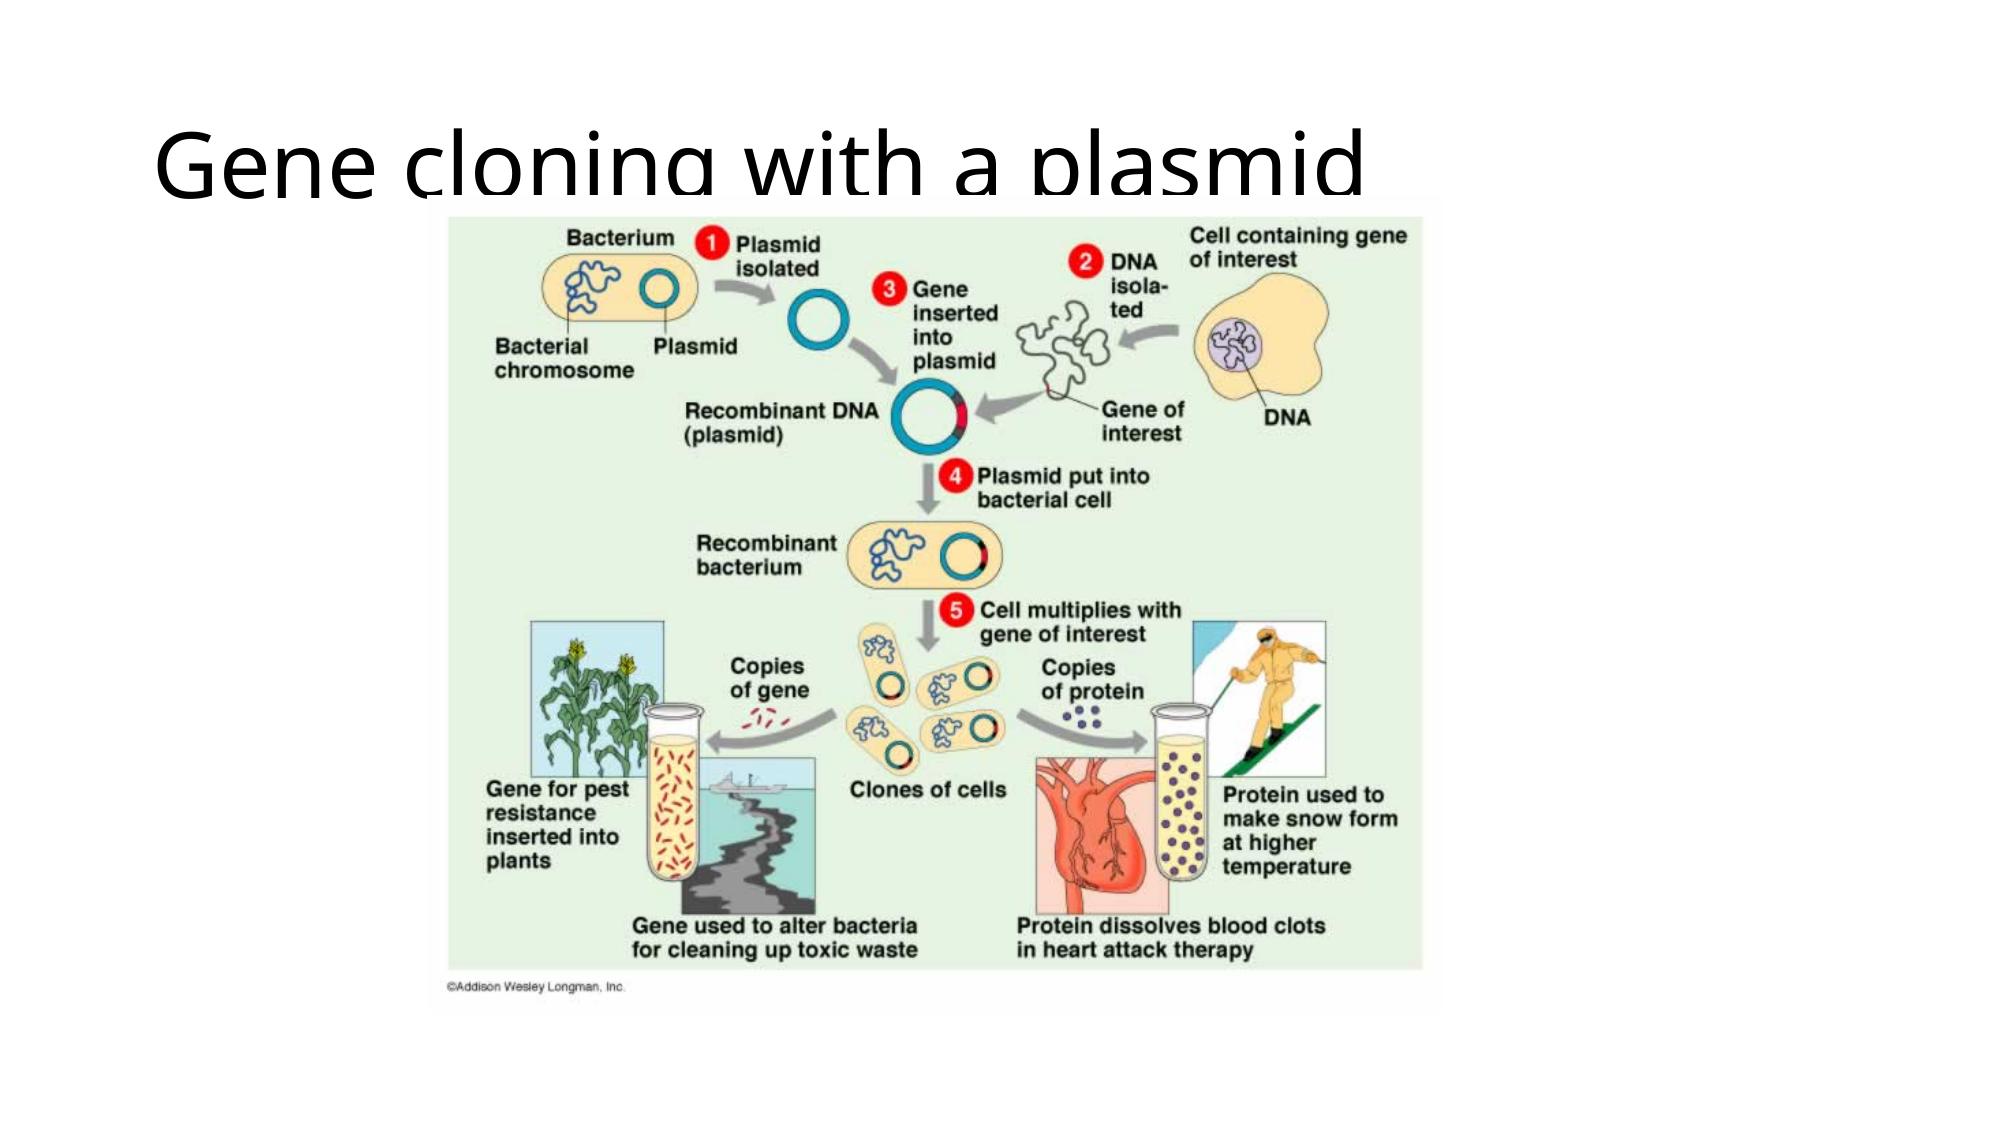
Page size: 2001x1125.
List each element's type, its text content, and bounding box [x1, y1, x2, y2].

title Gene cloning with a plasmid [137, 59, 1863, 278]
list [427, 195, 1444, 1014]
